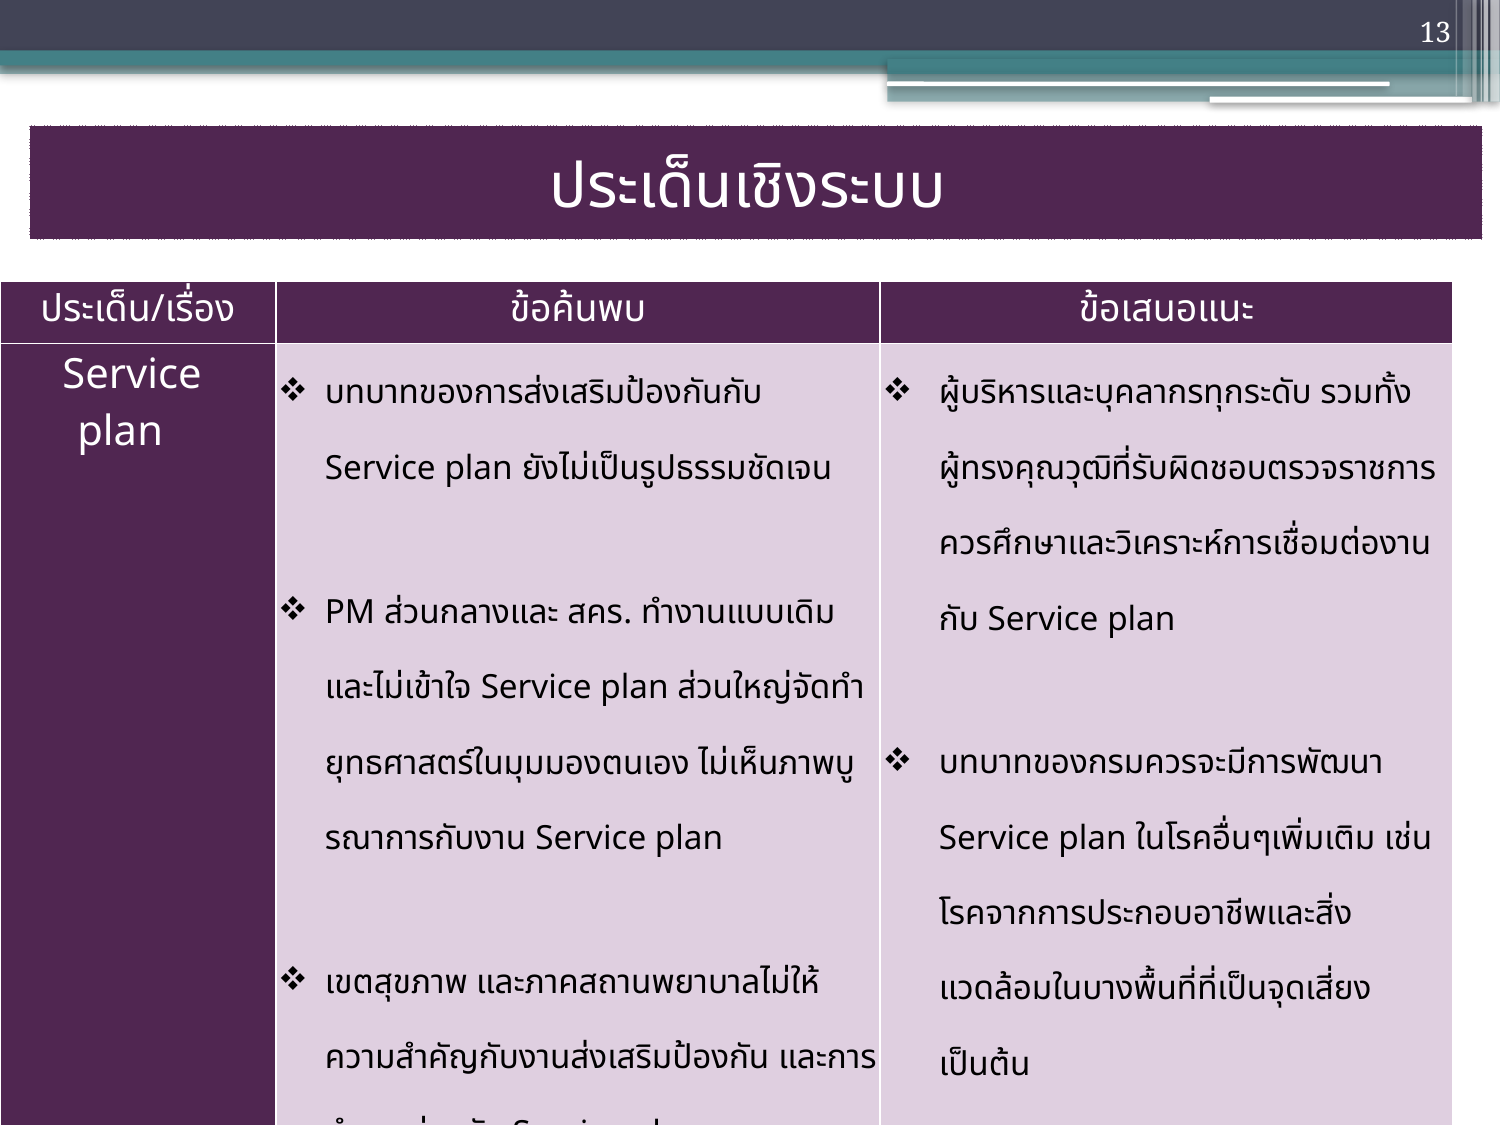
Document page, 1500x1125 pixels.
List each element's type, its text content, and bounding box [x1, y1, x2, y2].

table_header ข้อเสนอแนะ [881, 282, 1452, 343]
table_cell ผู้บริหารและบุคลากรทุกระดับ รวมทั้งผู้ทรงคุณวุฒิที่รับผิดชอบตรวจราชการควรศึกษาและวิเคราะห์การเชื่อมต่องานกับ Service plan บทบาทของกรมควรจะมีการพัฒนา Service plan ในโรคอื่นๆเพิ่มเติม เช่น โรคจากการประกอบอาชีพและสิ่งแวดล้อมในบางพื้นที่ที่เป็นจุดเสี่ยง เป็นต้น [881, 344, 1452, 1125]
table_cell บทบาทของการส่งเสริมป้องกันกับ Service plan ยังไม่เป็นรูปธรรมชัดเจน PM ส่วนกลางและ สคร. ทำงานแบบเดิมและไม่เข้าใจ Service plan ส่วนใหญ่จัดทำยุทธศาสตร์ในมุมมองตนเอง ไม่เห็นภาพบูรณาการกับงาน Service plan เขตสุขภาพ และภาคสถานพยาบาลไม่ให้ความสำคัญกับงานส่งเสริมป้องกัน และการทำงานร่วมกับ Service plan [277, 344, 879, 1125]
table_cell Service plan [1, 344, 275, 1125]
slide_number 13 [1341, 0, 1466, 61]
table_header ประเด็น/เรื่อง [1, 282, 275, 343]
table_header ข้อค้นพบ [277, 282, 879, 343]
title ประเด็นเชิงระบบ [29, 125, 1483, 240]
